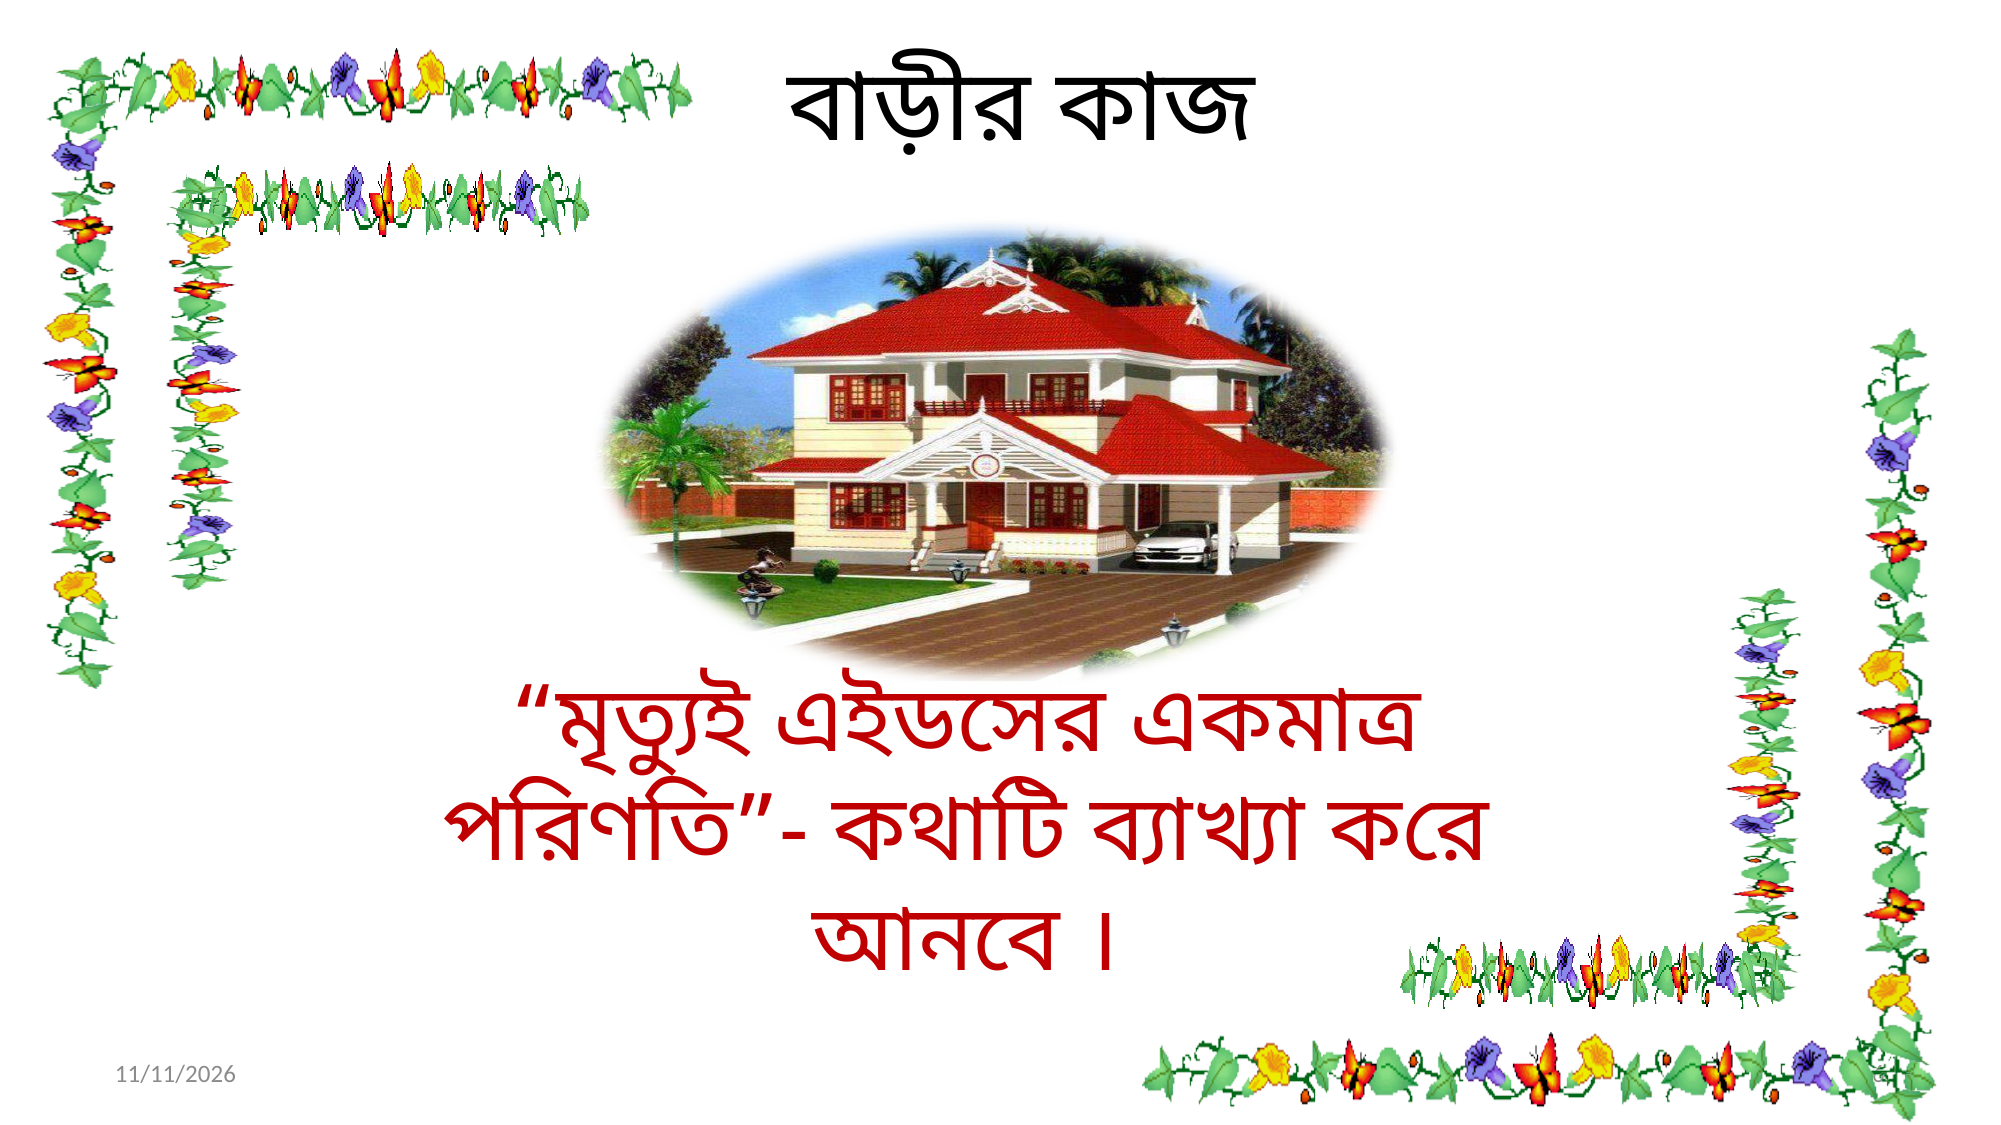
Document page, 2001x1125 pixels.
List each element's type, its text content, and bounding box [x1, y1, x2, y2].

text_box বাড়ীর কাজ [691, 50, 1352, 151]
picture [1142, 327, 2000, 1121]
text_box “মৃত্যুই এইডসের একমাত্র পরিণতি”- কথাটি ব্যাখ্যা করে আনবে । [301, 697, 1630, 951]
picture [0, 47, 1401, 689]
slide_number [99, 1042, 567, 1103]
